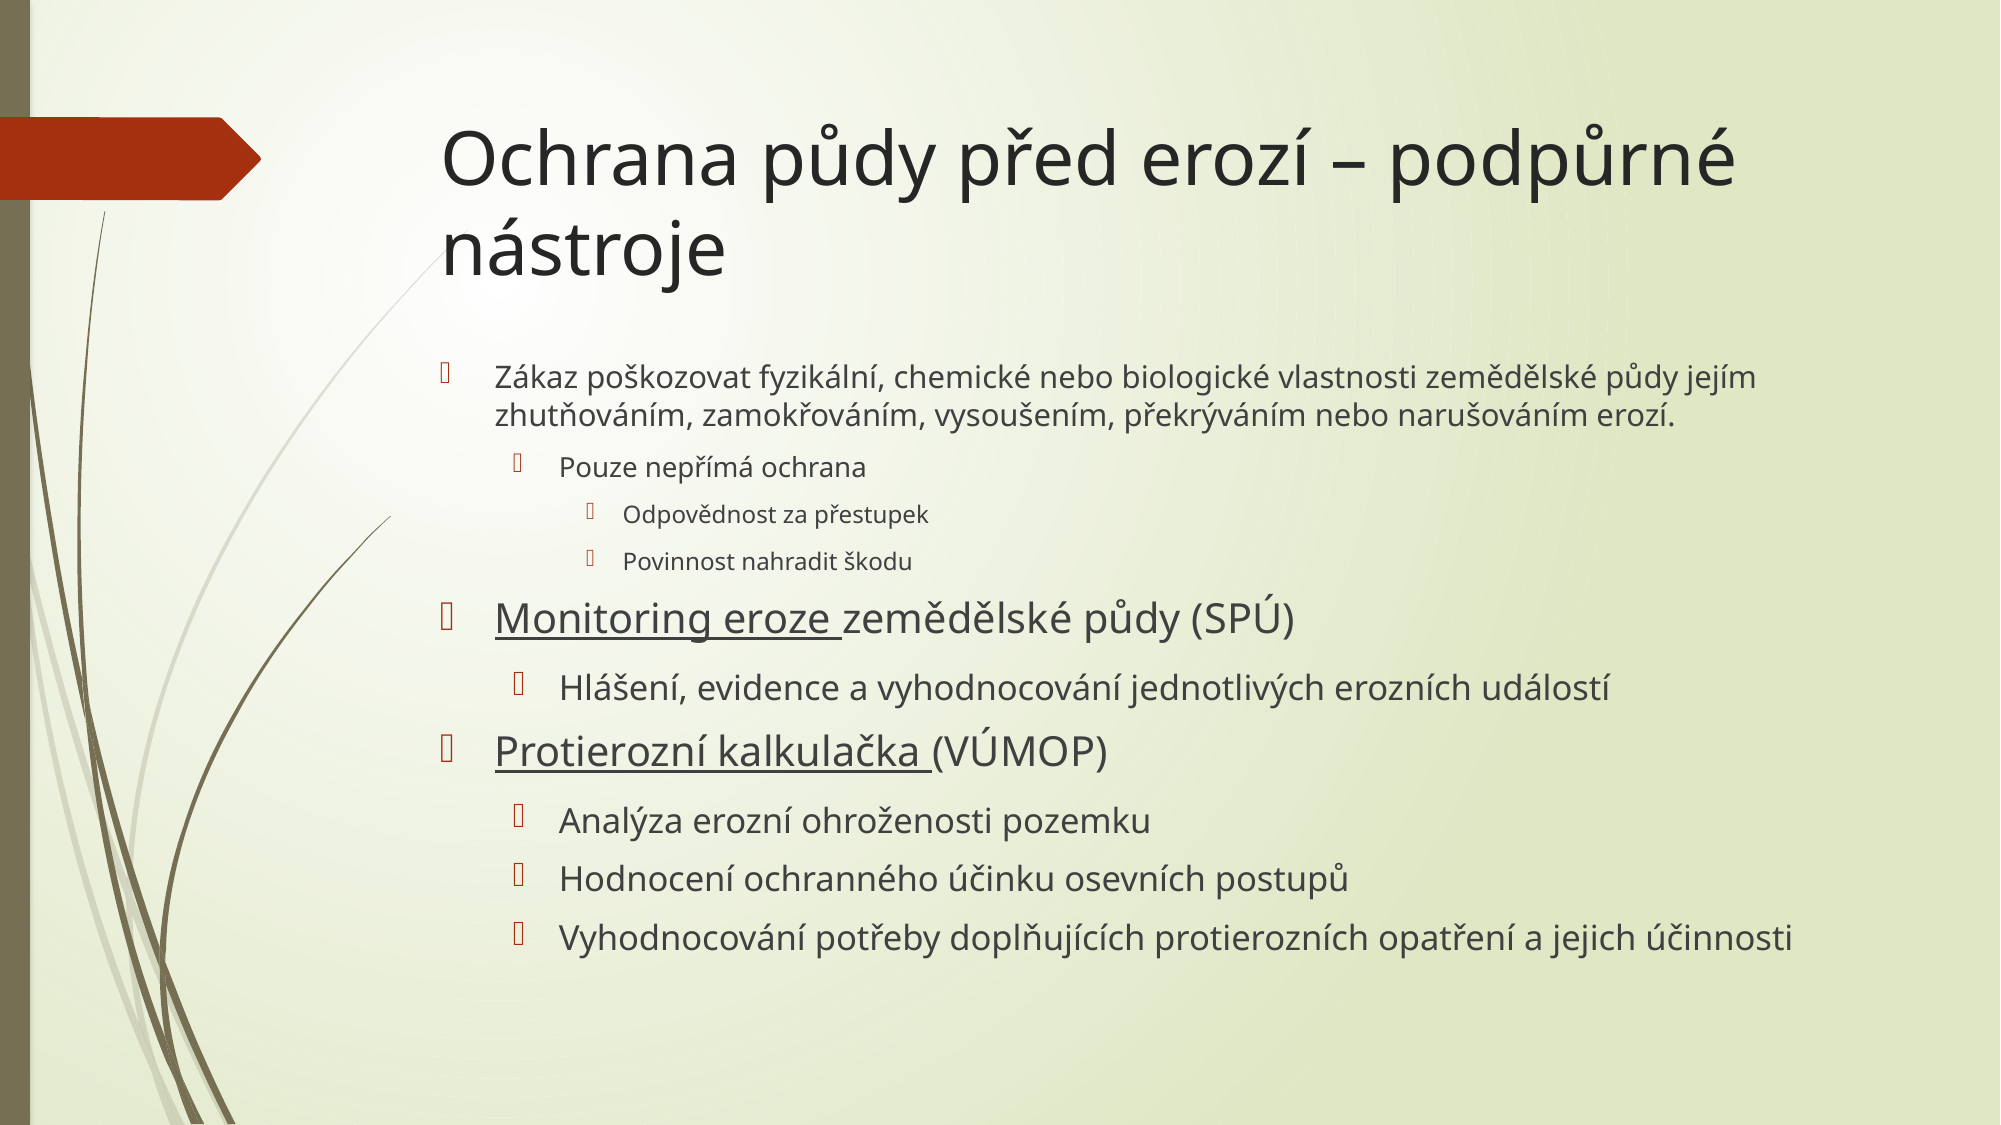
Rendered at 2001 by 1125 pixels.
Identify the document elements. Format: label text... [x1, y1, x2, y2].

title Ochrana půdy před erozí – podpůrné nástroje [425, 102, 1888, 313]
list Zákaz poškozovat fyzikální, chemické nebo biologické vlastnosti zemědělské půdy jejím zhutňováním, zamokřováním, vysoušením, překrýváním nebo narušováním erozí. Pouze nepřímá ochrana Odpovědnost za přestupek Povinnost nahradit škodu Monitoring eroze zemědělské půdy (SPÚ) Hlášení, evidence a vyhodnocování jednotlivých erozních událostí Protierozní kalkulačka (VÚMOP) Analýza erozní ohroženosti pozemku Hodnocení ochranného účinku osevních postupů Vyhodnocování potřeby doplňujících protierozních opatření a jejich účinnosti [424, 350, 1888, 970]
